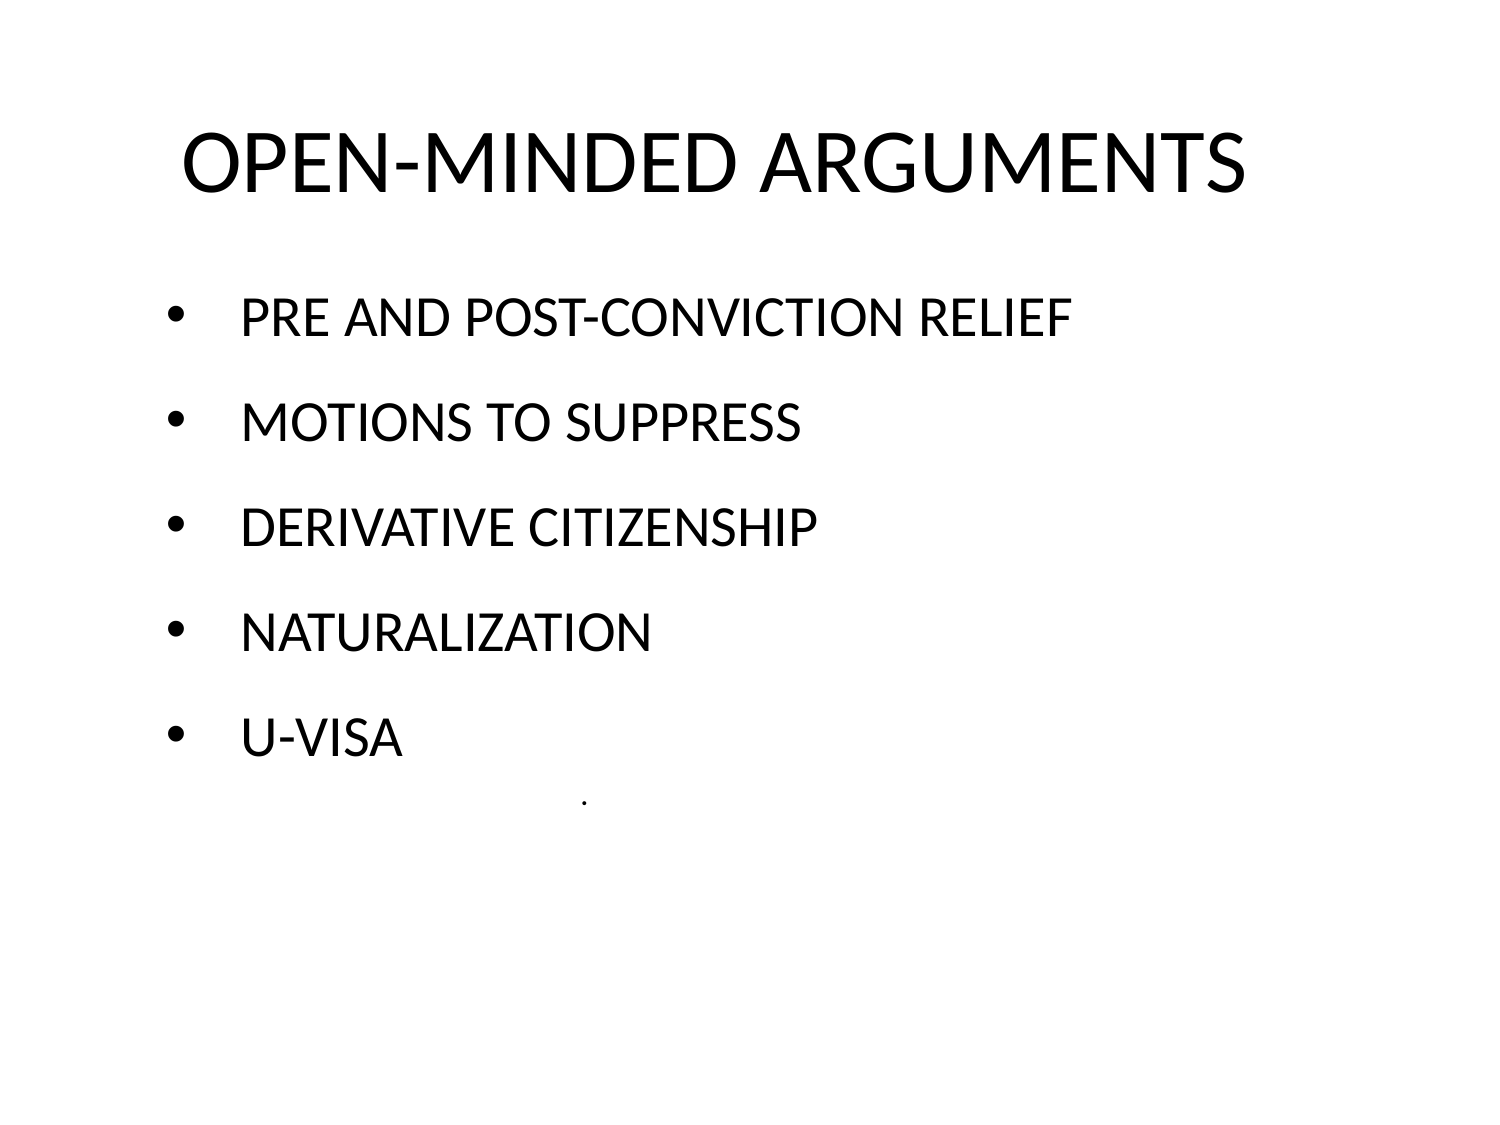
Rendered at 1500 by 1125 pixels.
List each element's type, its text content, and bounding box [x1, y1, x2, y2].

text_box PRE AND POST-CONVICTION RELIEF MOTIONS TO SUPPRESS DERIVATIVE CITIZENSHIP NATURALIZATION U-VISA [165, 290, 1205, 931]
title OPEN-MINDED ARGUMENTS [62, 0, 1500, 313]
